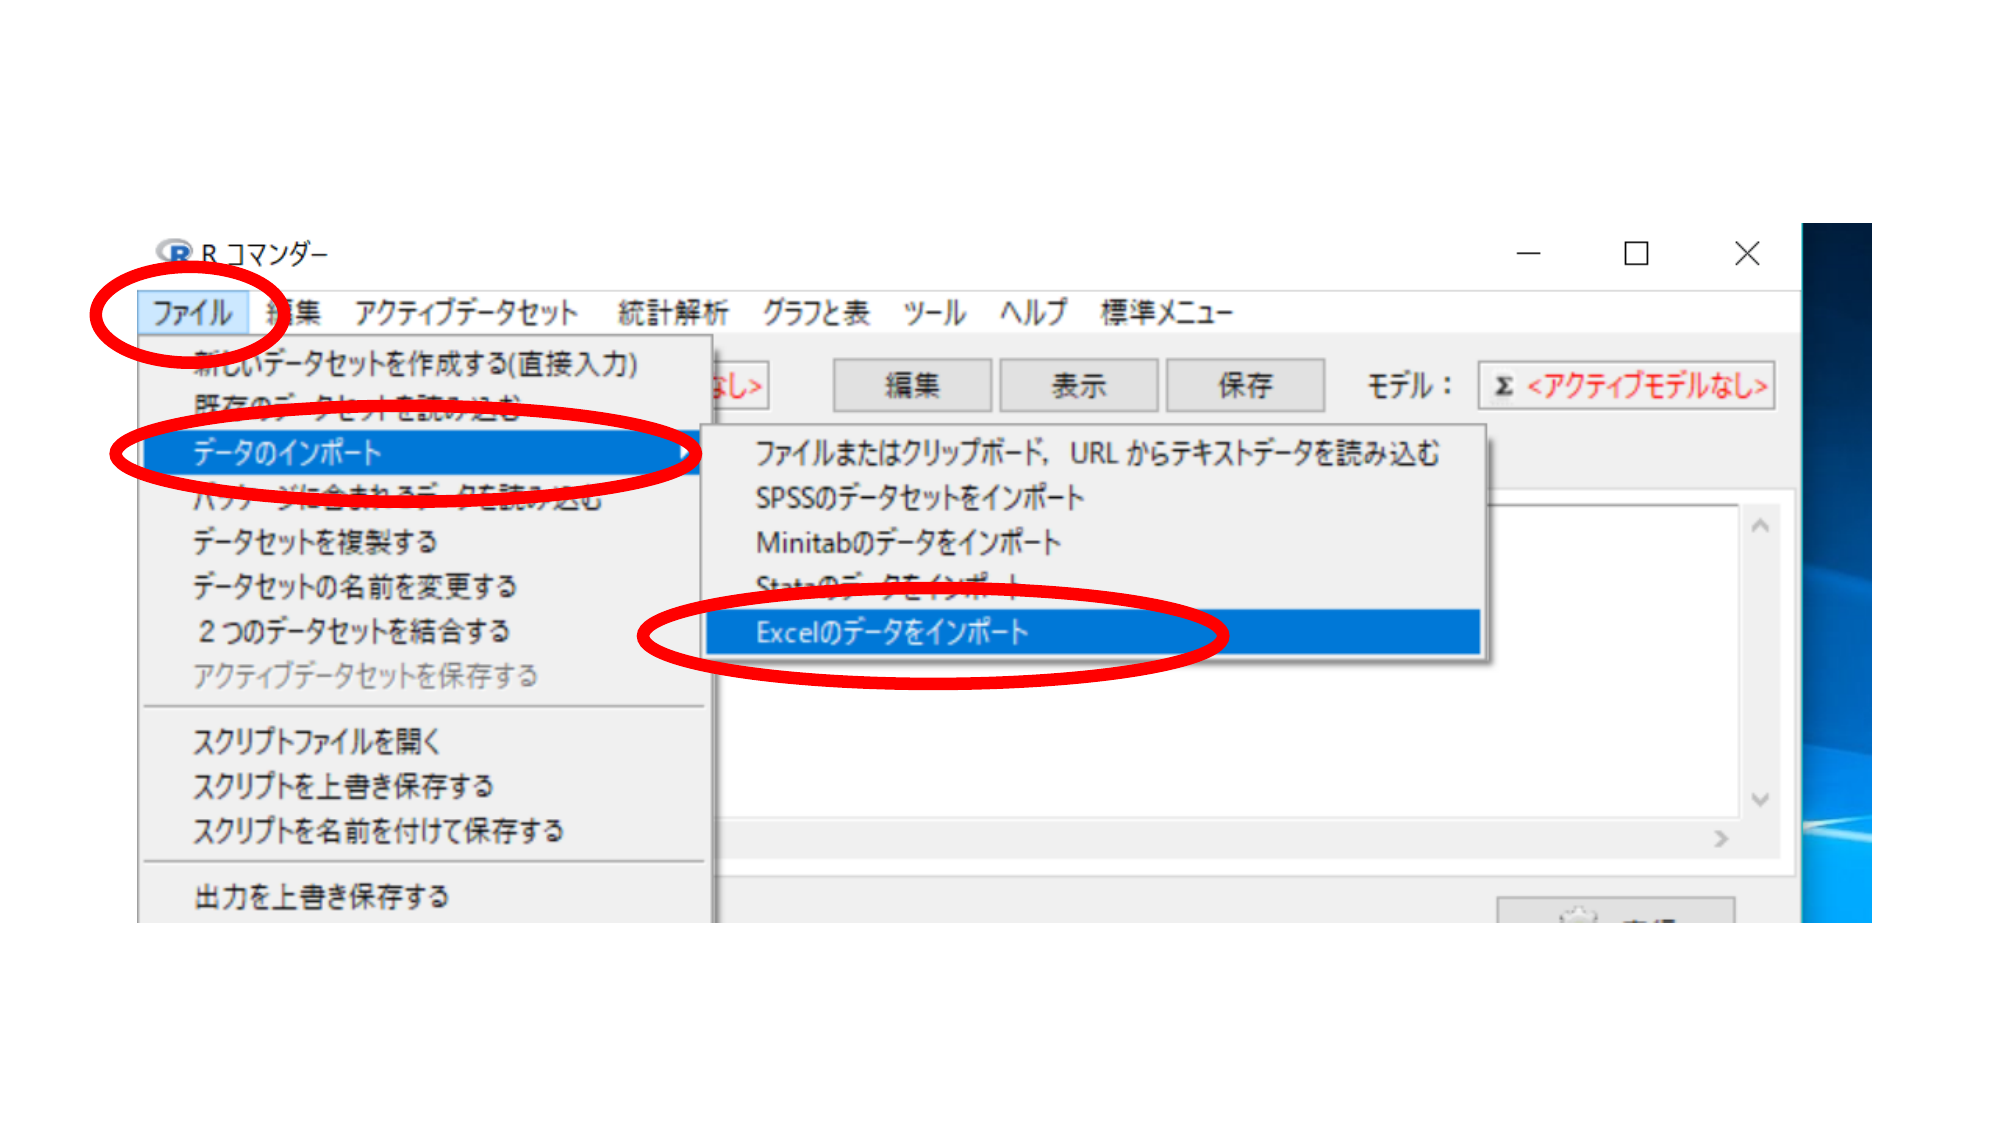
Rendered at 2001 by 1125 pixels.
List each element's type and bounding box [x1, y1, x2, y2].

picture [137, 223, 1872, 923]
text_box [94, 274, 137, 356]
text_box [114, 434, 137, 473]
picture [1859, 821, 1872, 828]
